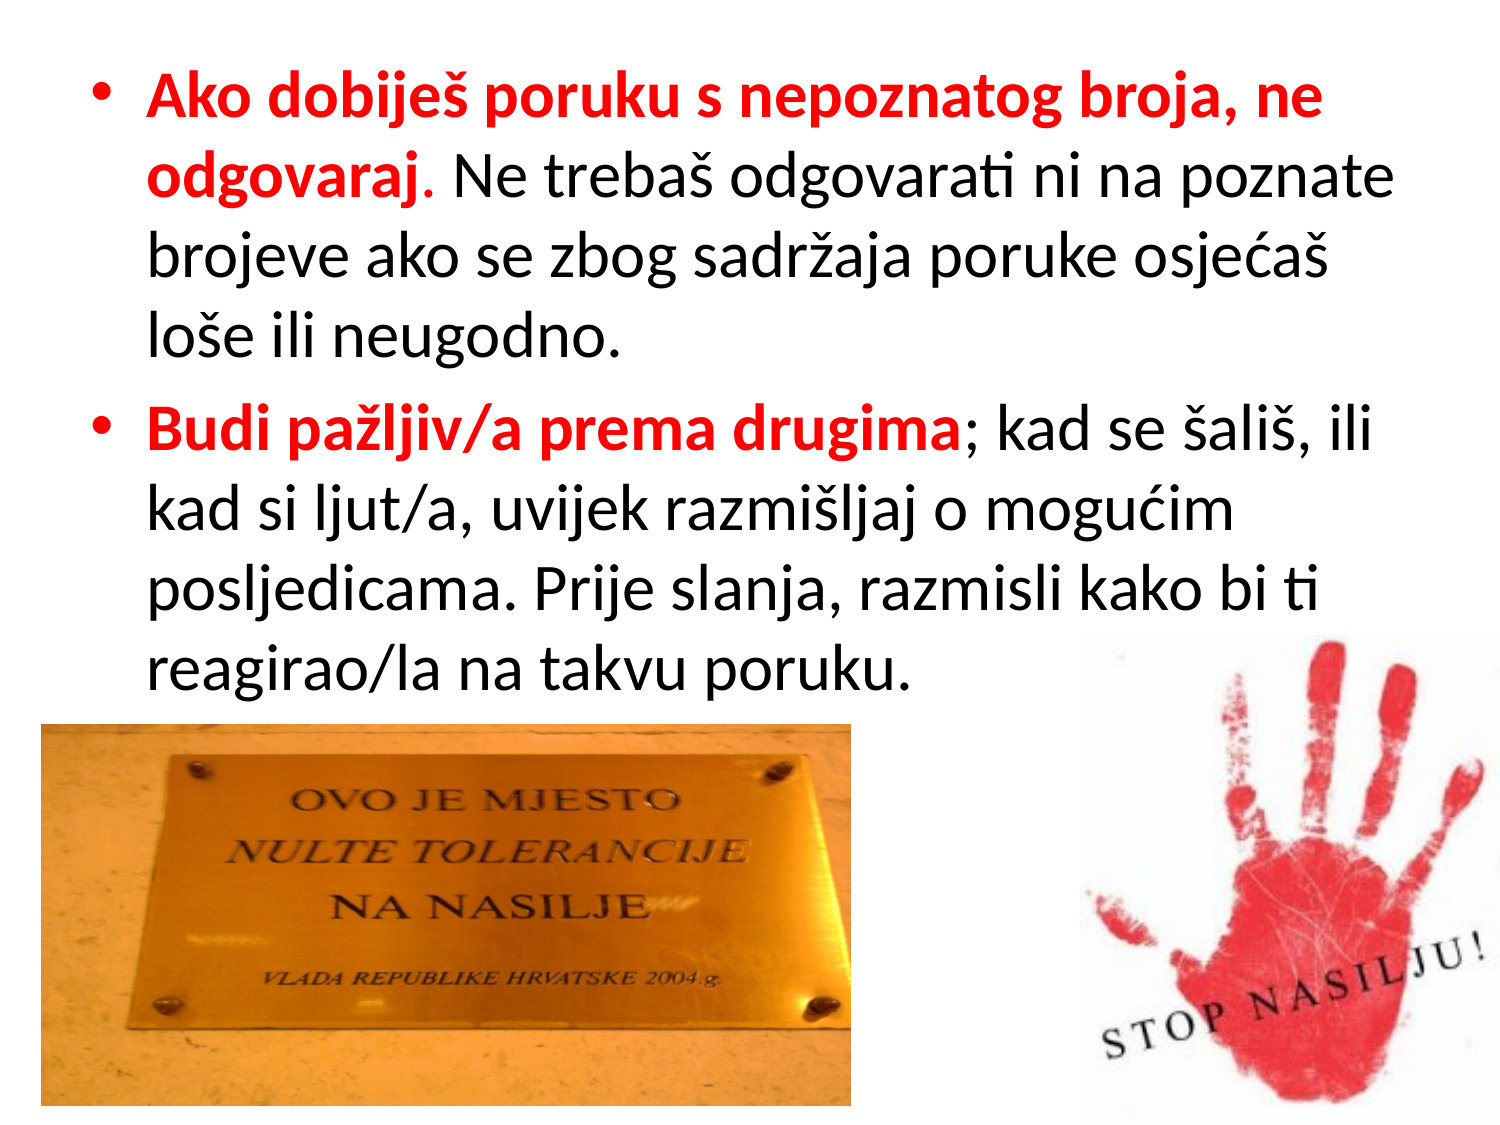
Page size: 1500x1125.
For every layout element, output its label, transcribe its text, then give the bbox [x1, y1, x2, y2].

picture [40, 724, 851, 1107]
list Ako dobiješ poruku s nepoznatog broja, ne odgovaraj. Ne trebaš odgovarati ni na poznate brojeve ako se zbog sadržaja poruke osjećaš loše ili neugodno. Budi pažljiv/a prema drugima; kad se šališ, ili kad si ljut/a, uvijek razmišljaj o mogućim posljedicama. Prije slanja, razmisli kako bi ti reagirao/la na takvu poruku. [75, 42, 1425, 1094]
picture [1080, 635, 1500, 1125]
